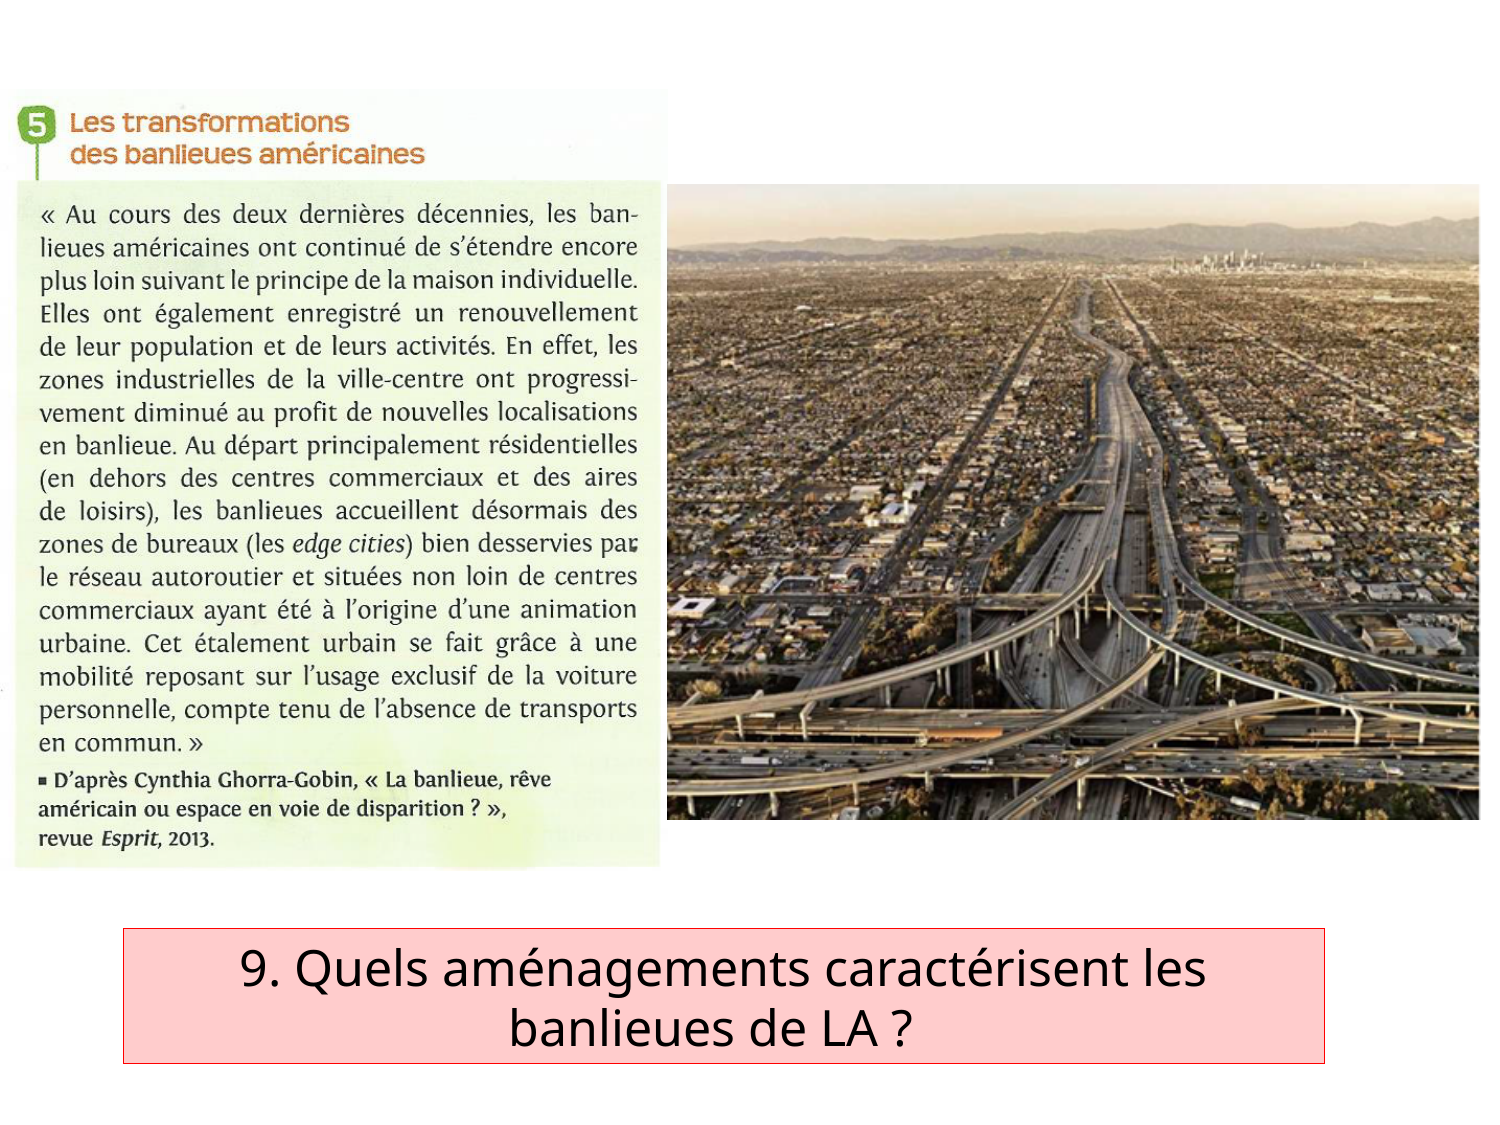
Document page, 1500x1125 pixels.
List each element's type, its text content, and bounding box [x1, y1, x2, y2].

text_box 9. Quels aménagements caractérisent les banlieues de LA ? [123, 928, 1325, 1064]
picture [0, 89, 1481, 871]
